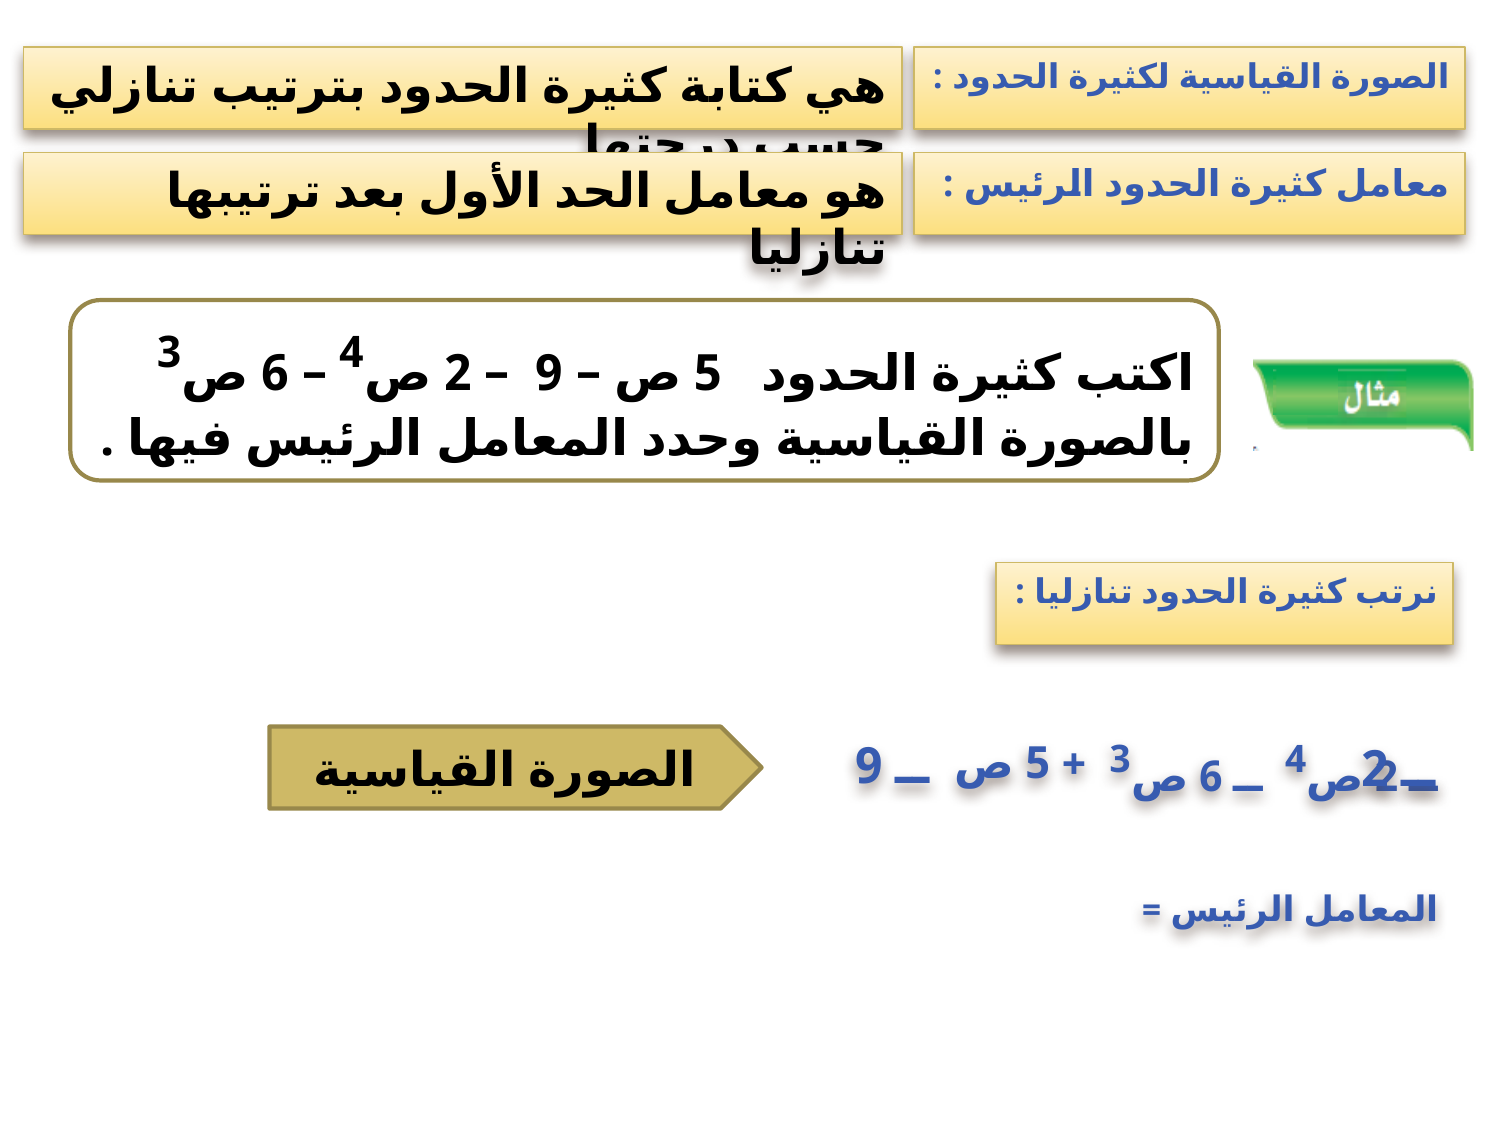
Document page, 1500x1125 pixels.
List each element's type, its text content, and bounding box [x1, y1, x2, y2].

text_box ــ 2 [1344, 728, 1452, 812]
text_box ــ 2 ص4 [1278, 726, 1350, 809]
text_box + 5 ص [945, 726, 1102, 809]
text_box هو معامل الحد الأول بعد ترتيبها تنازليا [23, 152, 903, 235]
text_box ــ 6 ص3 [1102, 726, 1278, 809]
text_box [1252, 356, 1477, 451]
text_box اكتب كثيرة الحدود 5 ص – 9 – 2 ص4 – 6 ص3 بالصورة القياسية وحدد المعامل الرئيس فيها . [68, 297, 1221, 483]
text_box هي كتابة كثيرة الحدود بترتيب تنازلي حسب درجتها [23, 46, 903, 130]
text_box الصورة القياسية [267, 724, 764, 811]
text_box الصورة القياسية لكثيرة الحدود : [913, 46, 1466, 130]
text_box معامل كثيرة الحدود الرئيس : [913, 152, 1466, 235]
text_box ــ 9 [838, 726, 945, 809]
text_box المعامل الرئيس = [1124, 878, 1454, 962]
text_box نرتب كثيرة الحدود تنازليا : [995, 562, 1454, 645]
